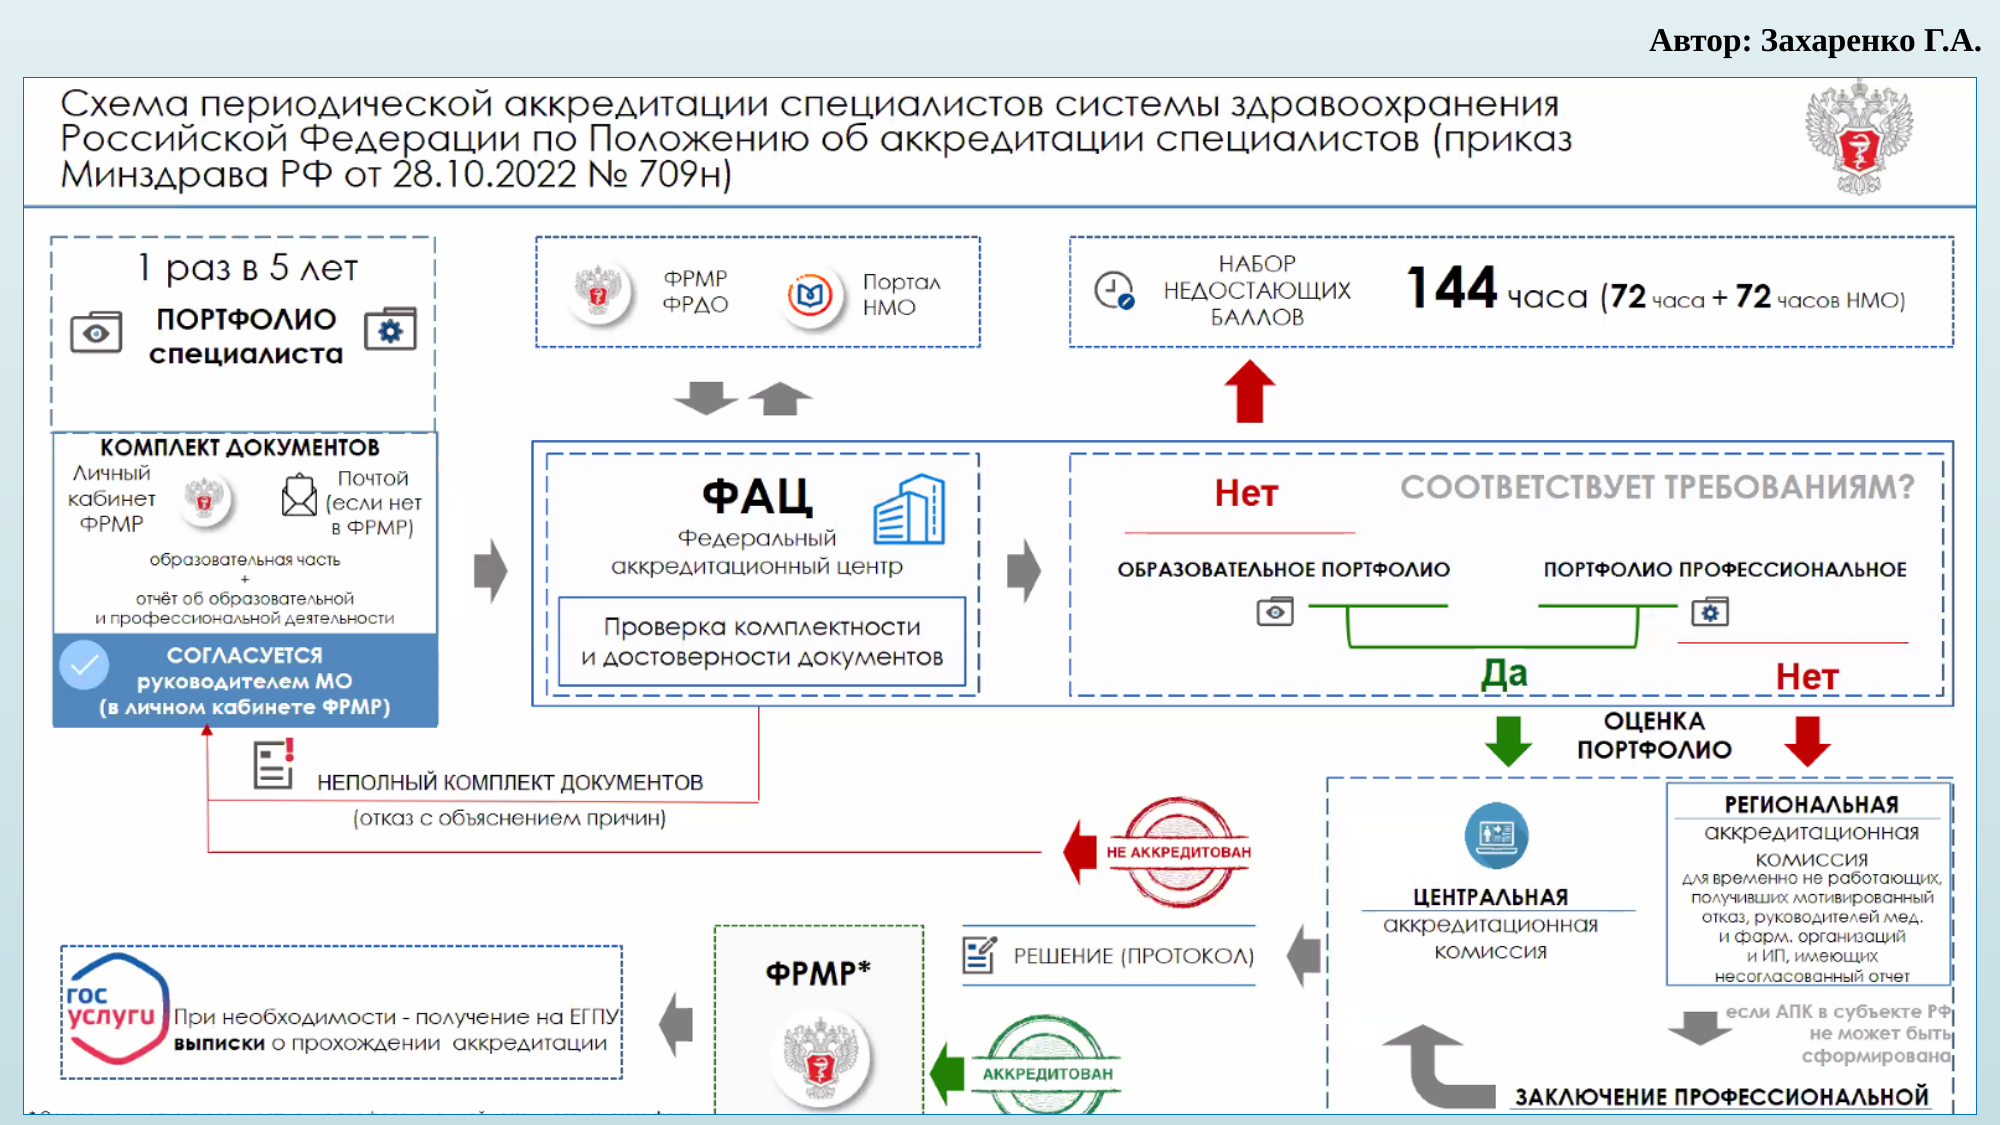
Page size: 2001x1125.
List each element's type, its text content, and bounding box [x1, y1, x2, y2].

picture [23, 76, 1977, 1115]
text_box Автор: Захаренко Г.А. [1634, 10, 1998, 65]
